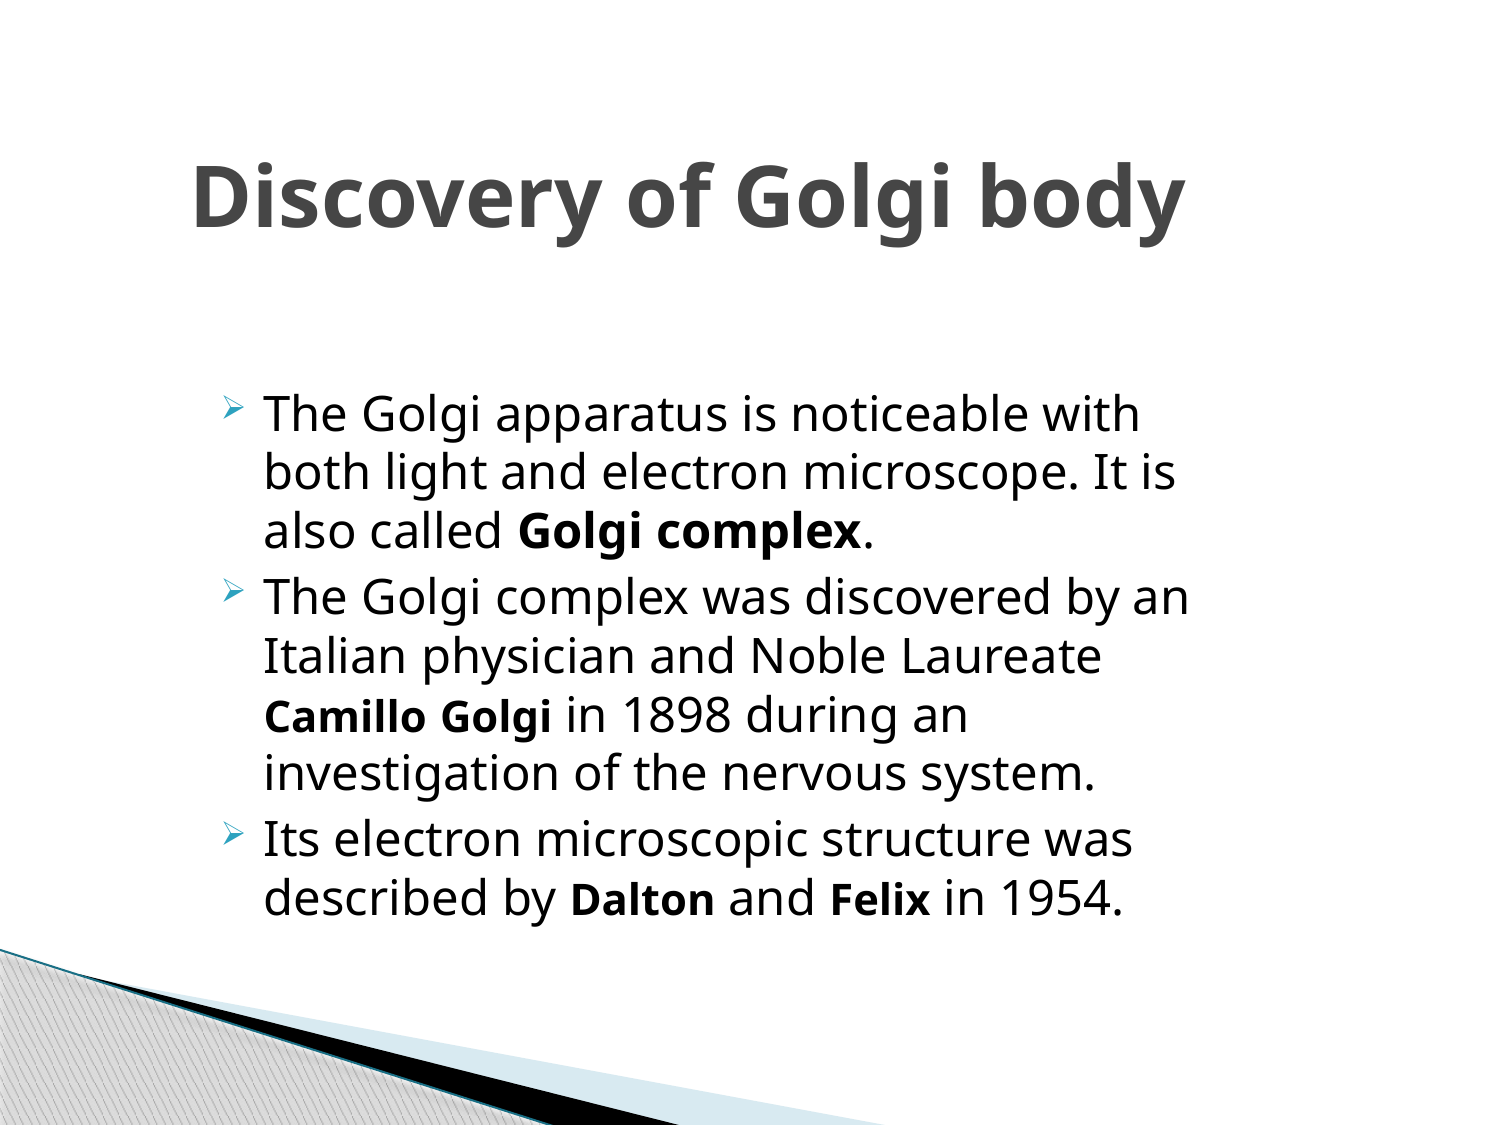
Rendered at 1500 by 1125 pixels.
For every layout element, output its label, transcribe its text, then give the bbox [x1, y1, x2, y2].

title Discovery of Golgi body [174, 99, 1300, 288]
list The Golgi apparatus is noticeable with both light and electron microscope. It is also called Golgi complex. The Golgi complex was discovered by an Italian physician and Noble Laureate Camillo Golgi in 1898 during an investigation of the nervous system. Its electron microscopic structure was described by Dalton and Felix in 1954. [187, 375, 1238, 945]
